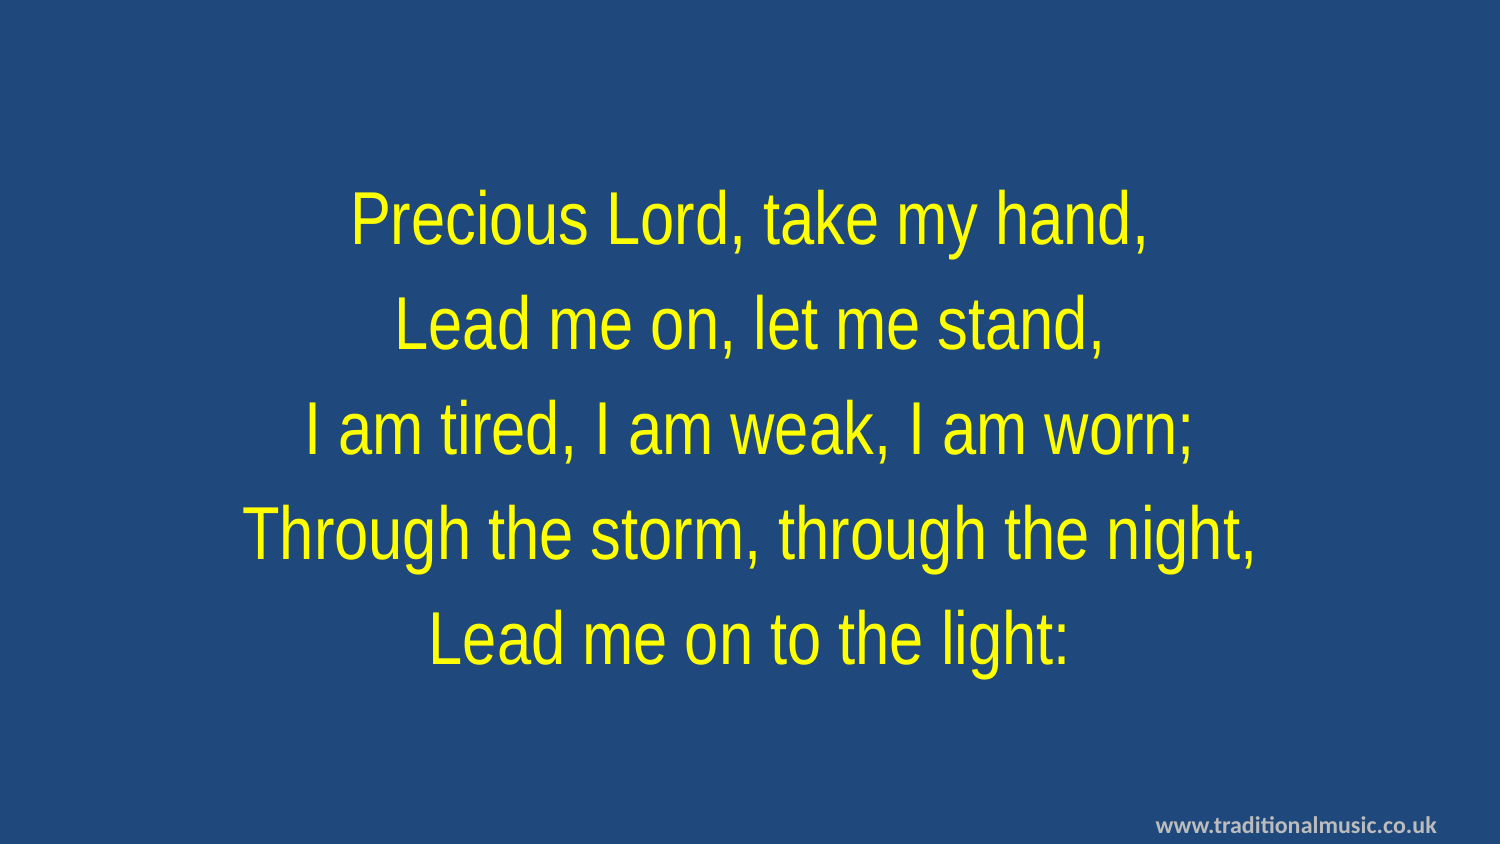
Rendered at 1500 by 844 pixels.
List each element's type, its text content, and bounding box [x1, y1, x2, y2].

list Precious Lord, take my hand, Lead me on, let me stand, I am tired, I am weak, I am worn; Through the storm, through the night, Lead me on to the light: [0, 0, 1500, 844]
